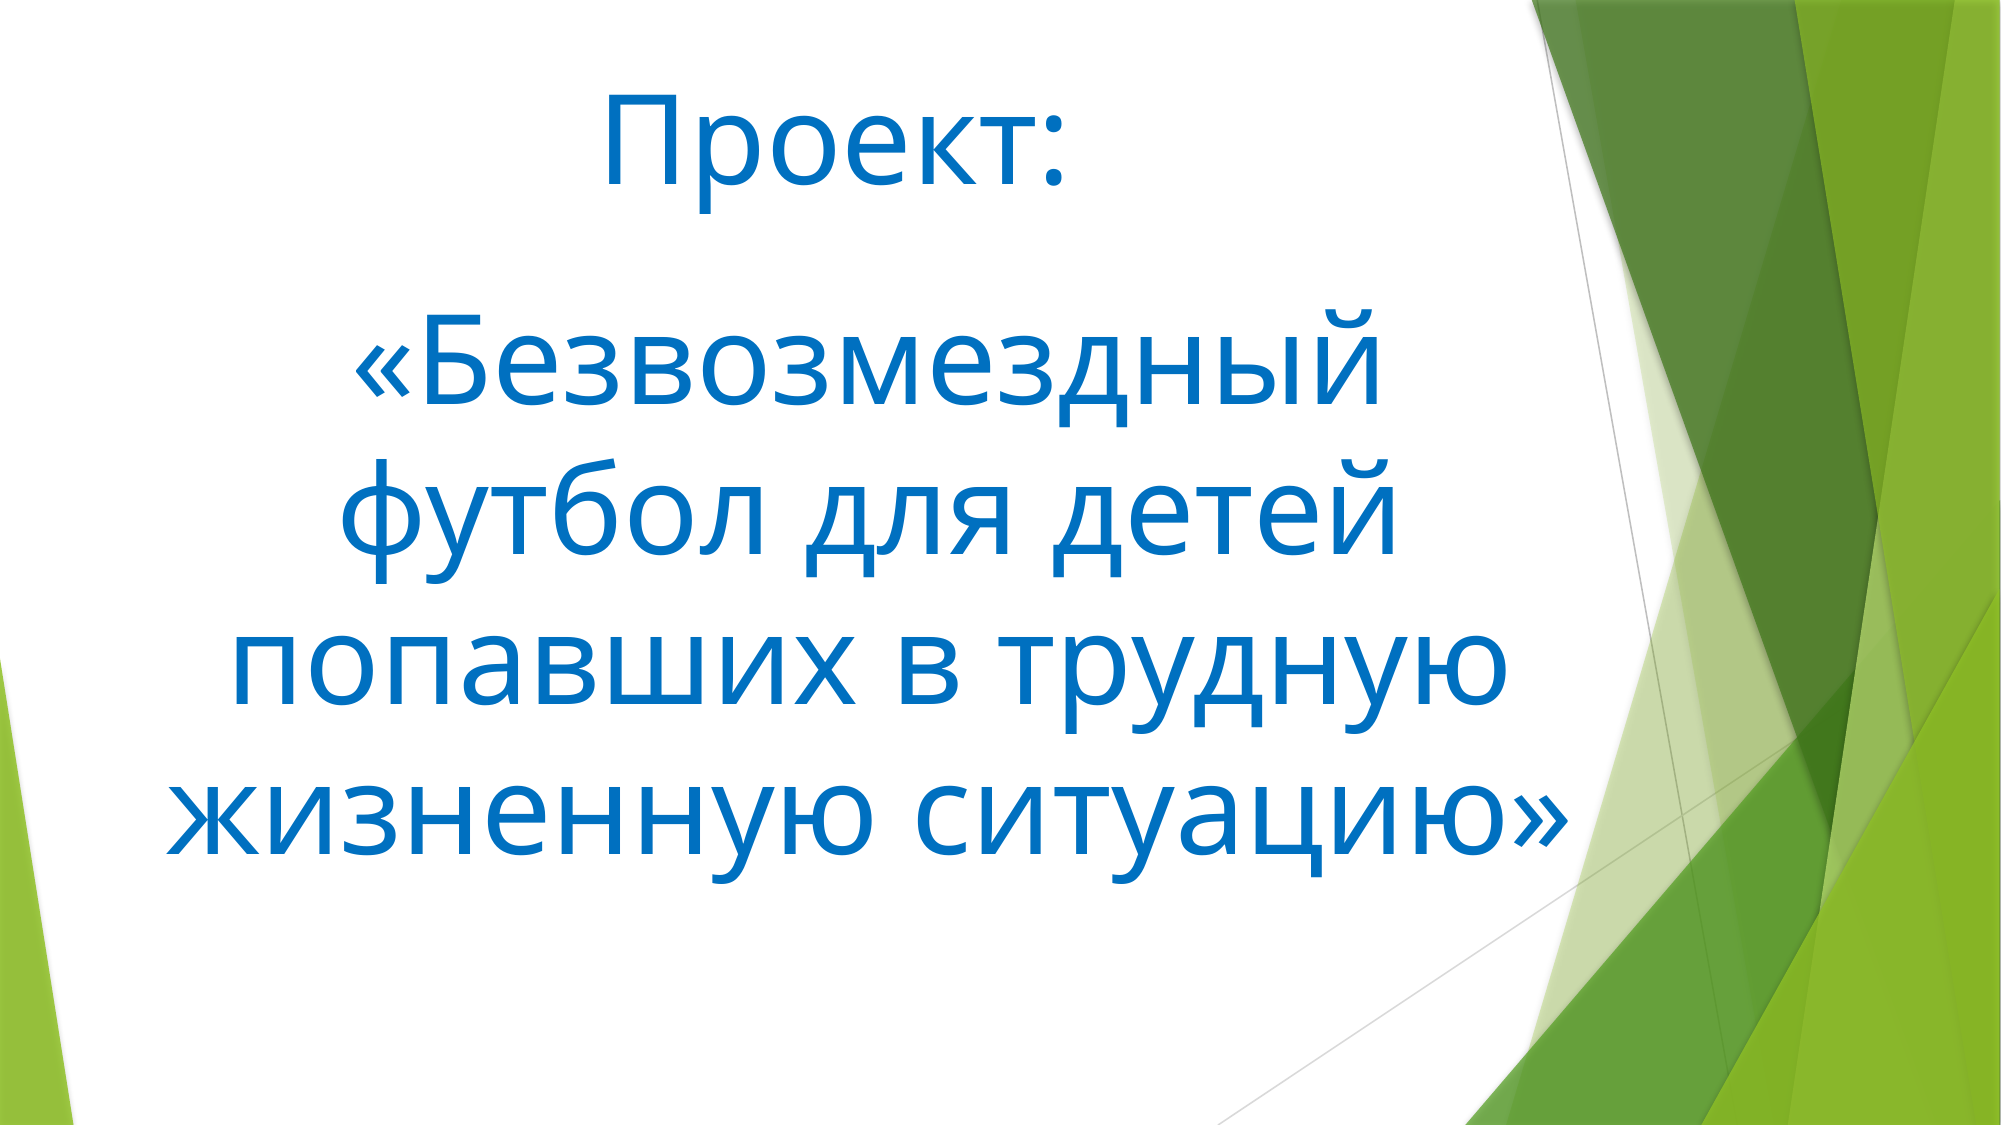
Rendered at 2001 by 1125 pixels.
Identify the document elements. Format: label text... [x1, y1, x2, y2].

text_box Проект: [129, 52, 1540, 218]
list «Безвозмездный футбол для детей попавших в трудную жизненную ситуацию» [129, 271, 1611, 922]
